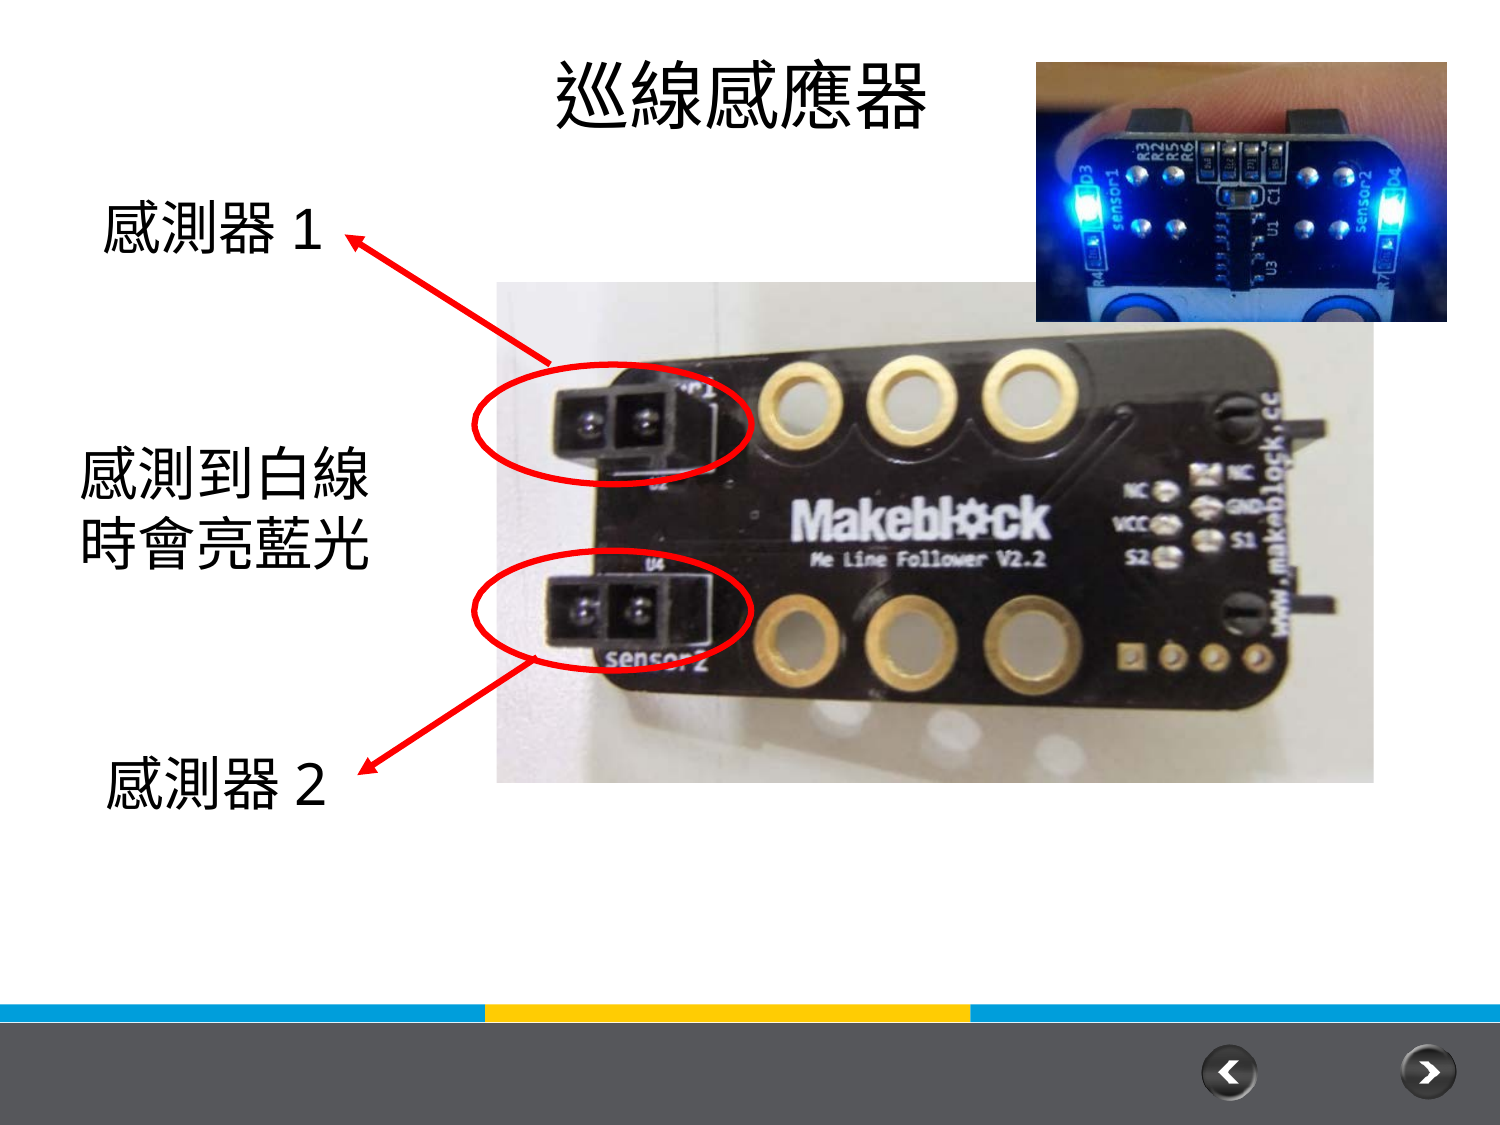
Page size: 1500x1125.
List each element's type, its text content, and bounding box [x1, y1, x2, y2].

text_box [970, 1004, 1500, 1023]
text_box [1036, 62, 1447, 322]
text_box [0, 1004, 485, 1023]
text_box [474, 364, 752, 485]
text_box [0, 1023, 1500, 1125]
text_box [374, 766, 379, 774]
text_box [474, 550, 752, 671]
text_box 感測器1 感測到白線 時會亮藍光 感測器2 [77, 189, 374, 817]
text_box [1398, 1041, 1459, 1101]
title 巡線感應器 [552, 46, 932, 237]
text_box [1198, 1042, 1259, 1103]
text_box [485, 1004, 970, 1023]
text_box [496, 282, 1374, 783]
